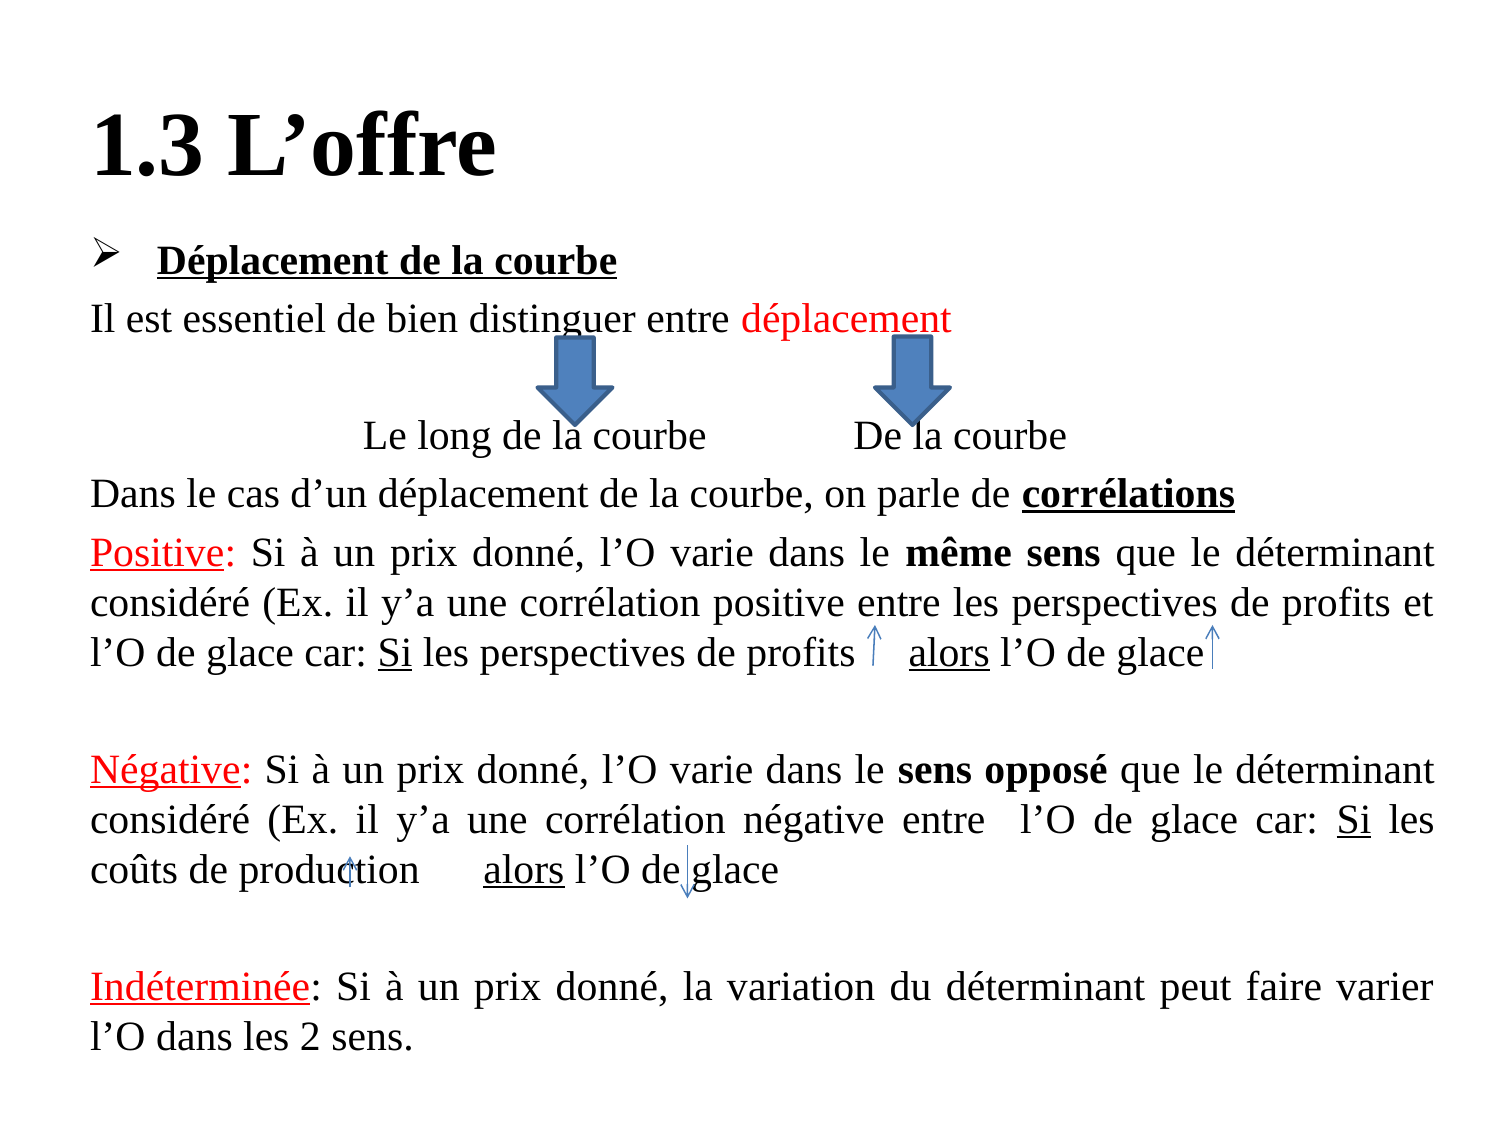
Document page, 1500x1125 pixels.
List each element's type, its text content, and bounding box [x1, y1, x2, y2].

list Déplacement de la courbe Il est essentiel de bien distinguer entre déplacement Le long de la courbe De la courbe Dans le cas d’un déplacement de la courbe, on parle de corrélations Positive: Si à un prix donné, l’O varie dans le même sens que le déterminant considéré (Ex. il y’a une corrélation positive entre les perspectives de profits et l’O de glace car: Si les perspectives de profits alors l’O de glace Négative: Si à un prix donné, l’O varie dans le sens opposé que le déterminant considéré (Ex. il y’a une corrélation négative entre l’O de glace car: Si les coûts de production alors l’O de glace Indéterminée: Si à un prix donné, la variation du déterminant peut faire varier l’O dans les 2 sens. [75, 224, 1450, 1125]
title 1.3 L’offre [75, 45, 1425, 224]
text_box [535, 335, 615, 428]
text_box [873, 334, 952, 428]
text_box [872, 624, 876, 666]
